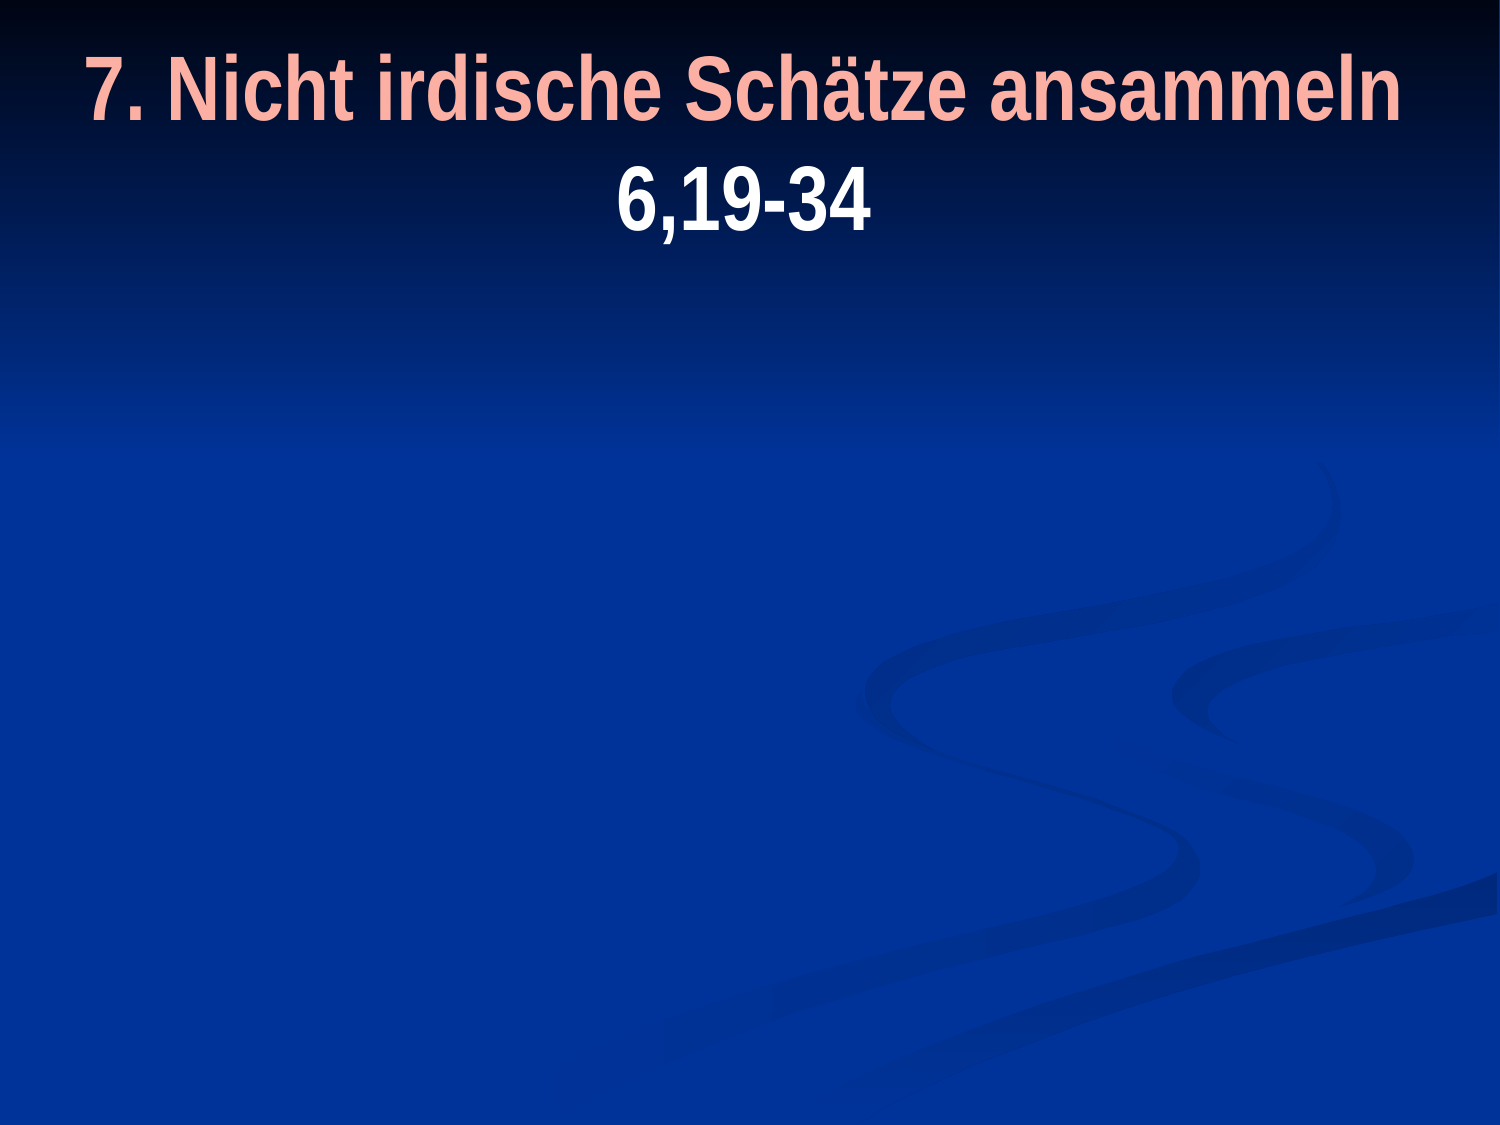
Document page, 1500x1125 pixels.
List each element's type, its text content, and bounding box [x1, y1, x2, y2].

title 7. Nicht irdische Schätze ansammeln 6,19-34 [53, 45, 1436, 233]
